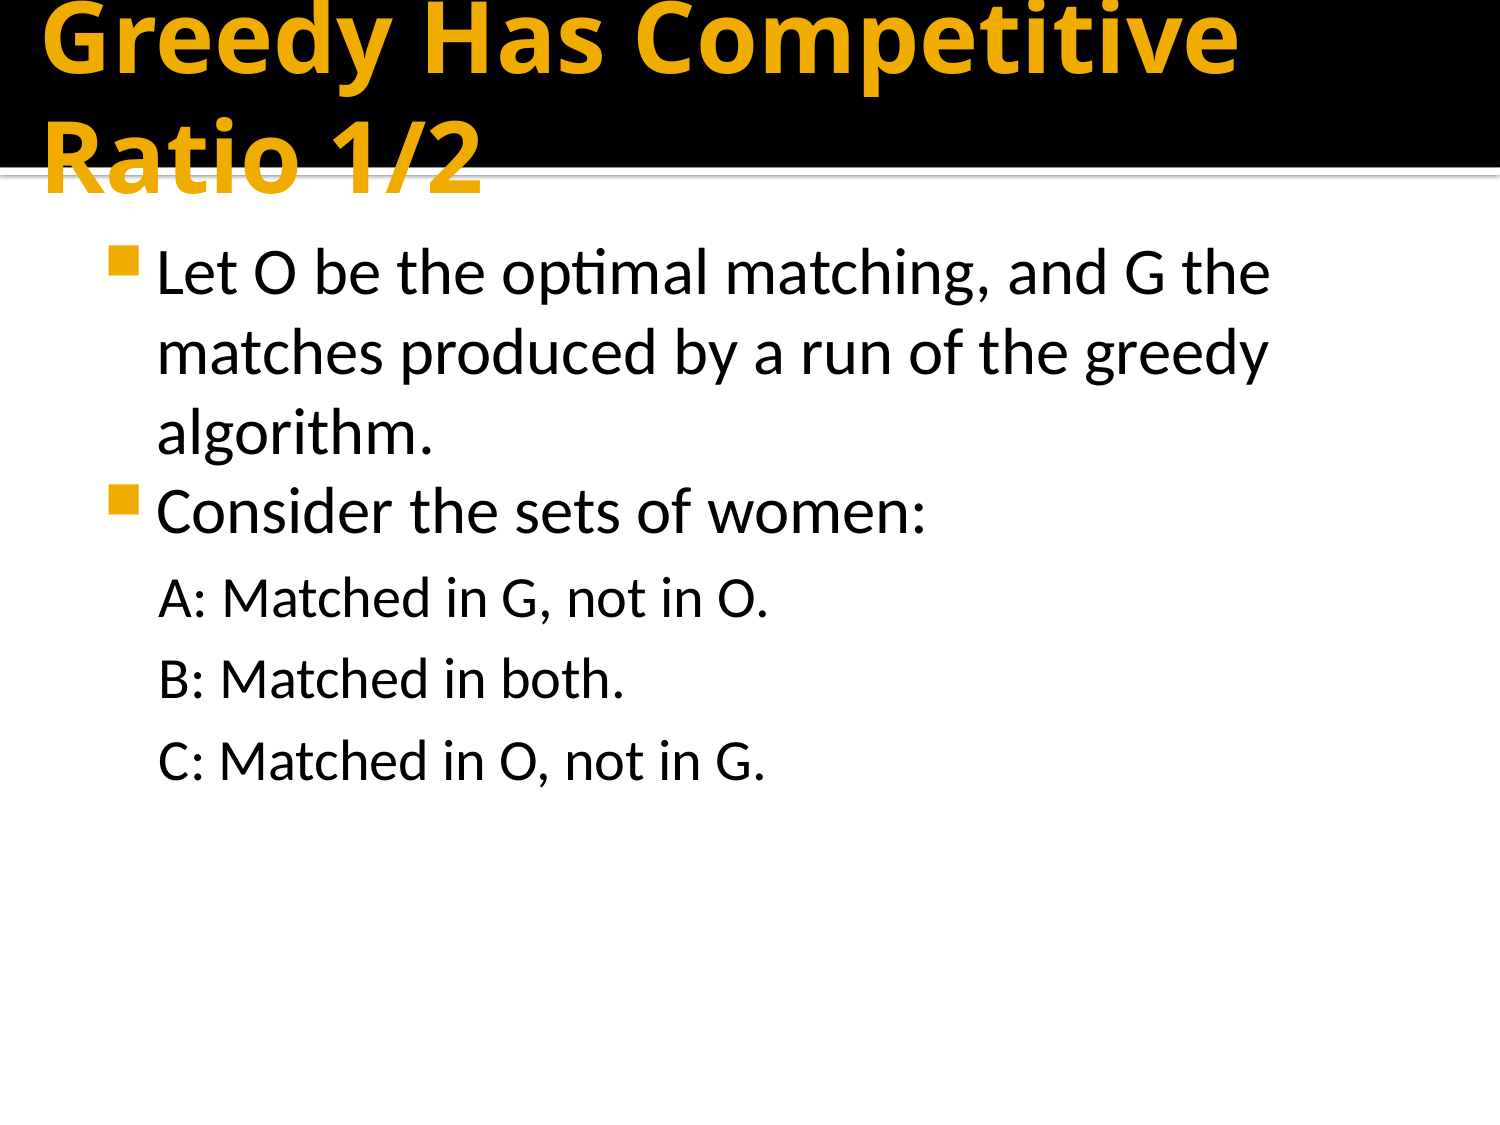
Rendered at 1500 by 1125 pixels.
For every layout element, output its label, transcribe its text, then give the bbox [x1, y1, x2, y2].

list Let O be the optimal matching, and G the matches produced by a run of the greedy algorithm. Consider the sets of women: A: Matched in G, not in O. B: Matched in both. C: Matched in O, not in G. [75, 212, 1475, 1075]
title Greedy Has Competitive Ratio 1/2 [24, 12, 1500, 175]
